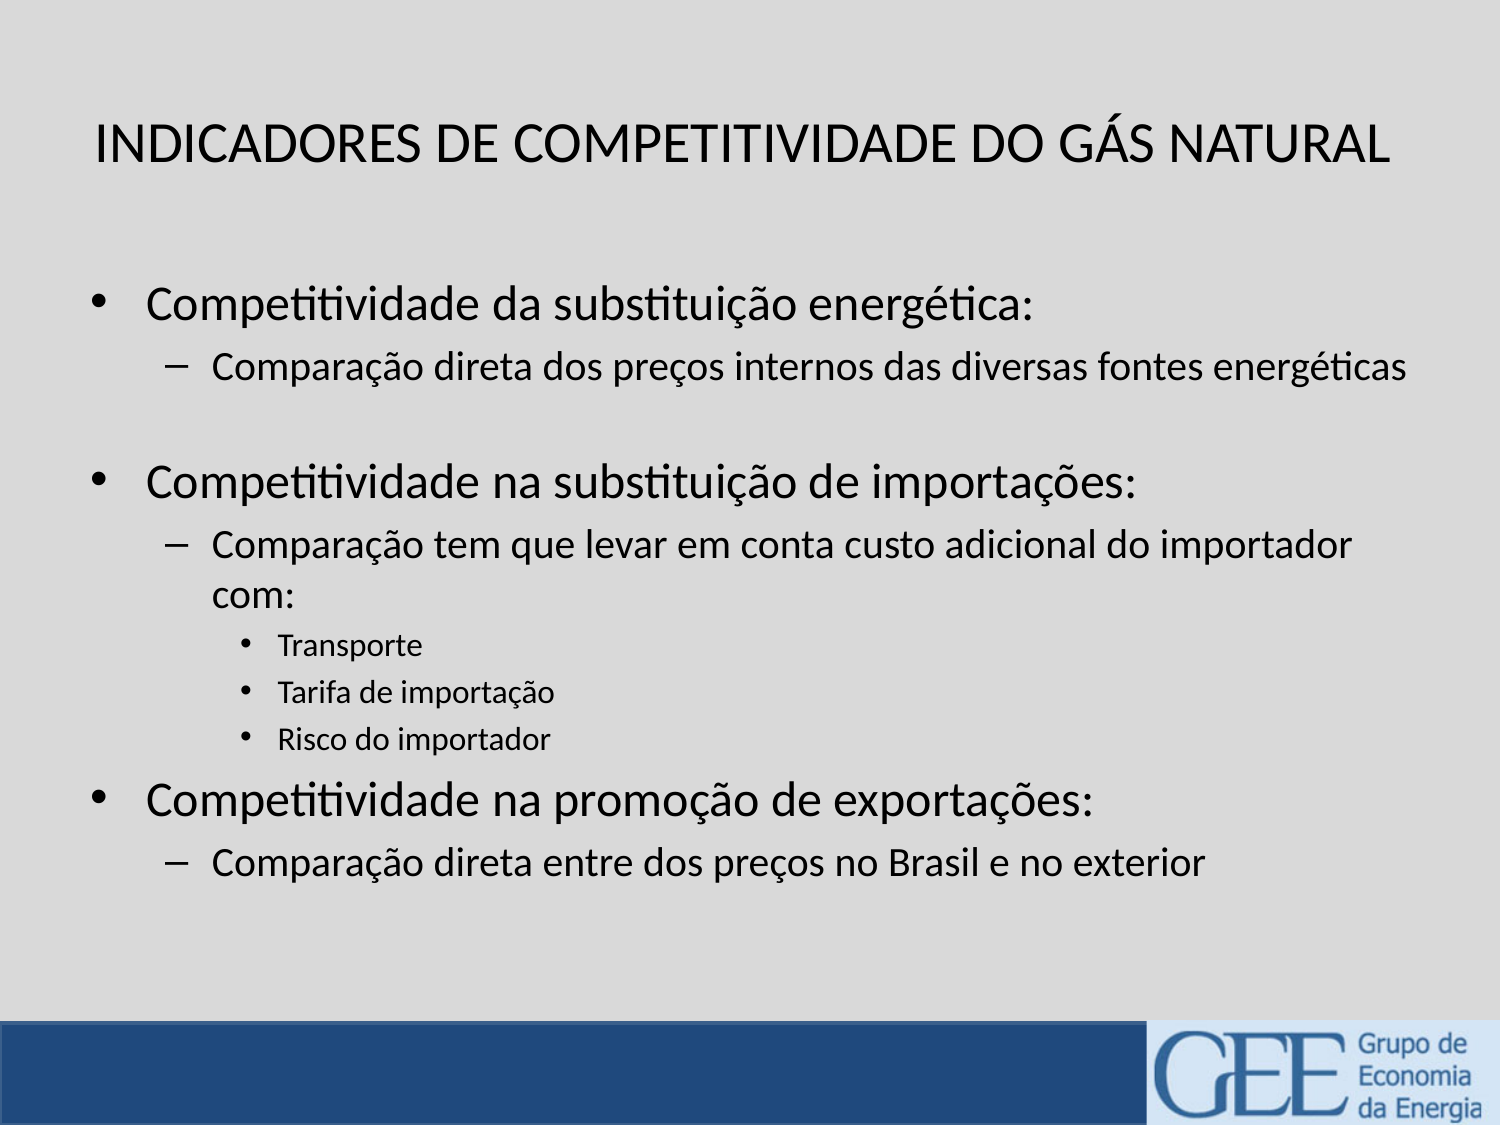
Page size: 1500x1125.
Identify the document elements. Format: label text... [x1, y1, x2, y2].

list Competitividade da substituição energética: Comparação direta dos preços internos das diversas fontes energéticas Competitividade na substituição de importações: Comparação tem que levar em conta custo adicional do importador com: Transporte Tarifa de importação Risco do importador Competitividade na promoção de exportações: Comparação direta entre dos preços no Brasil e no exterior [74, 262, 1426, 1006]
picture [1146, 1020, 1500, 1125]
title INDICADORES DE COMPETITIVIDADE DO GÁS NATURAL [74, 44, 1426, 233]
